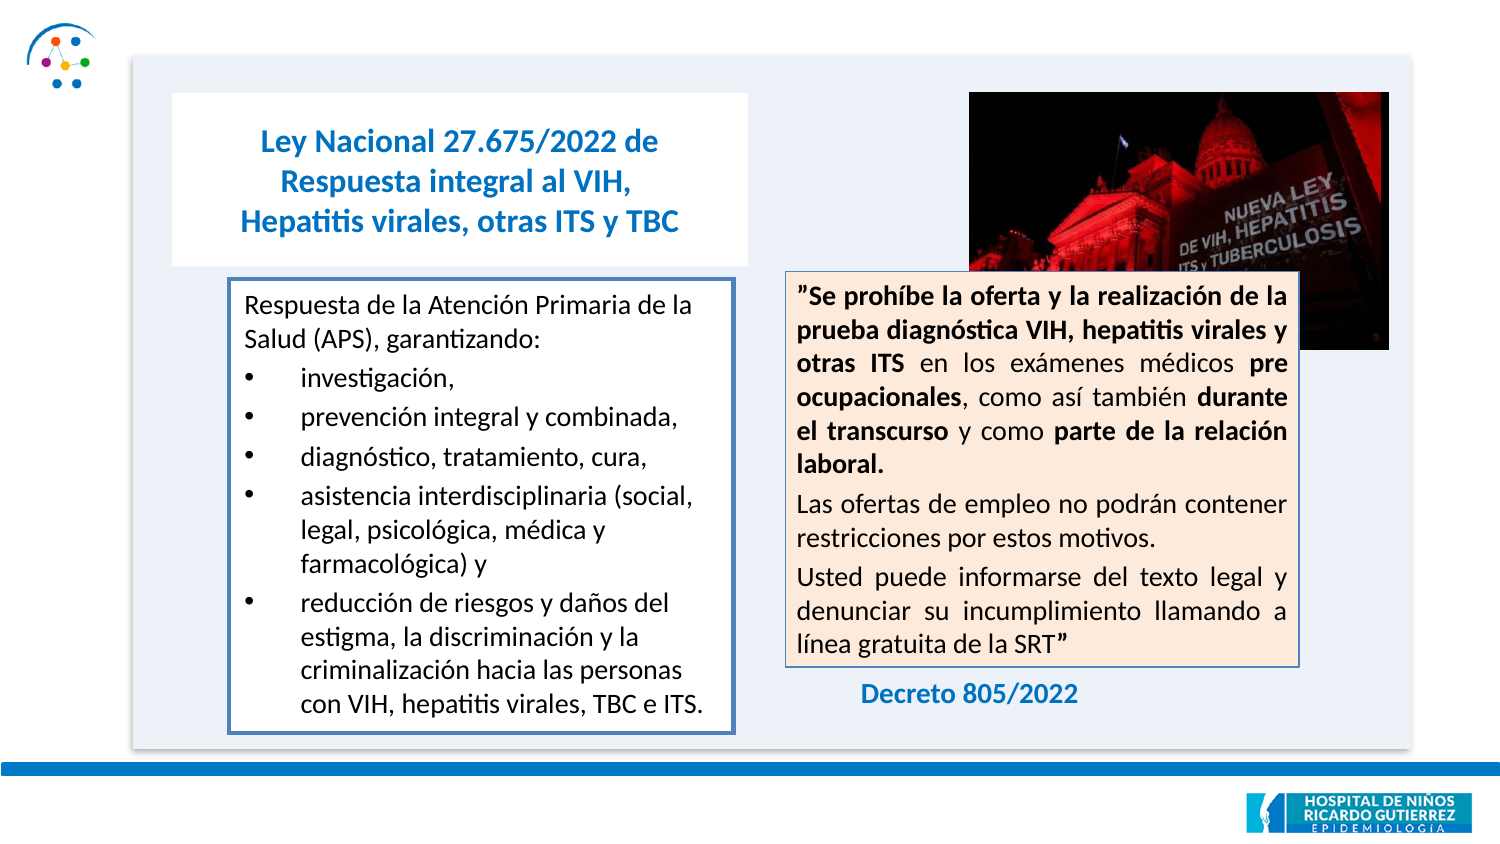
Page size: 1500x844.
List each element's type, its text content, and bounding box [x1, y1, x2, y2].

text_box ”Se prohíbe la oferta y la realización de la prueba diagnóstica VIH, hepatitis virales y otras ITS en los exámenes médicos pre ocupacionales, como así también durante el transcurso y como parte de la relación laboral. Las ofertas de empleo no podrán contener restricciones por estos motivos. Usted puede informarse del texto legal y denunciar su incumplimiento llamando a línea gratuita de la SRT” [785, 271, 1300, 667]
picture [0, 0, 1500, 844]
text_box [132, 55, 1412, 750]
list Respuesta de la Atención Primaria de la Salud (APS), garantizando: investigación, prevención integral y combinada, diagnóstico, tratamiento, cura, asistencia interdisciplinaria (social, legal, psicológica, médica y farmacológica) y reducción de riesgos y daños del estigma, la discriminación y la criminalización hacia las personas con VIH, hepatitis virales, TBC e ITS. [227, 277, 736, 735]
text_box Decreto 805/2022 [846, 666, 1094, 717]
title Ley Nacional 27.675/2022 de Respuesta integral al VIH, Hepatitis virales, otras ITS y TBC [170, 91, 750, 268]
